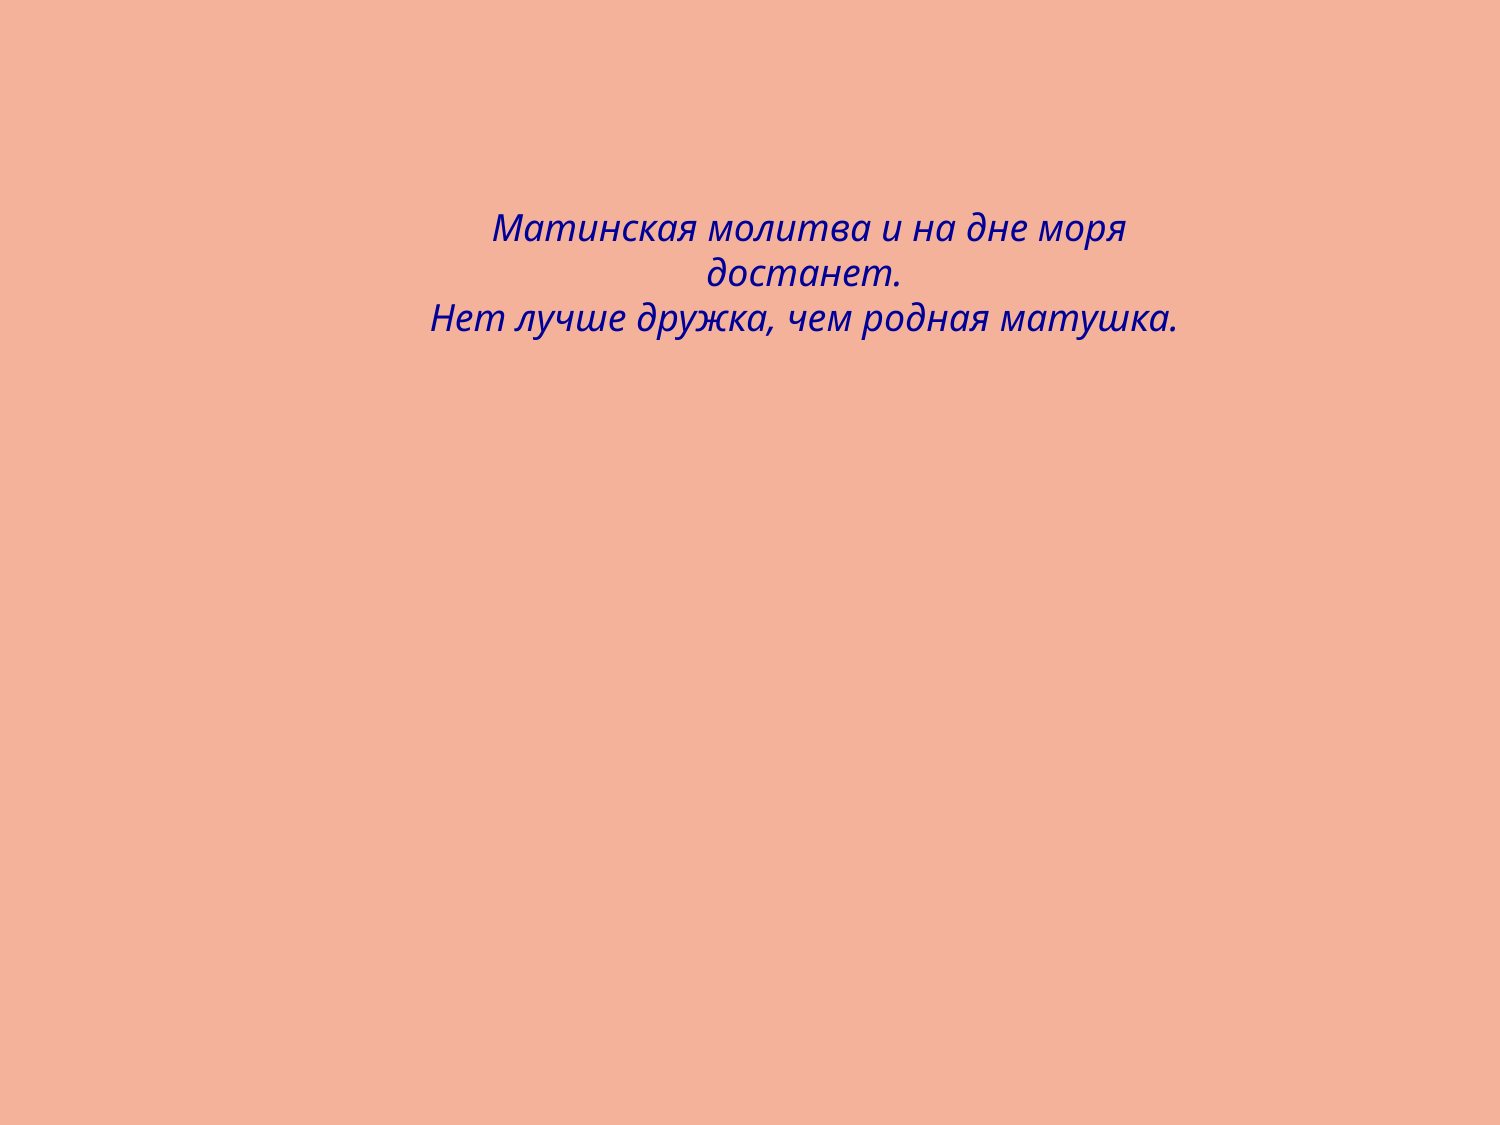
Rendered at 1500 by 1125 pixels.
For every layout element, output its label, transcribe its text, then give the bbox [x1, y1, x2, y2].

text_box Матинская молитва и на дне моря достанет. Нет лучше дружка, чем родная матушка. [375, 196, 1235, 391]
